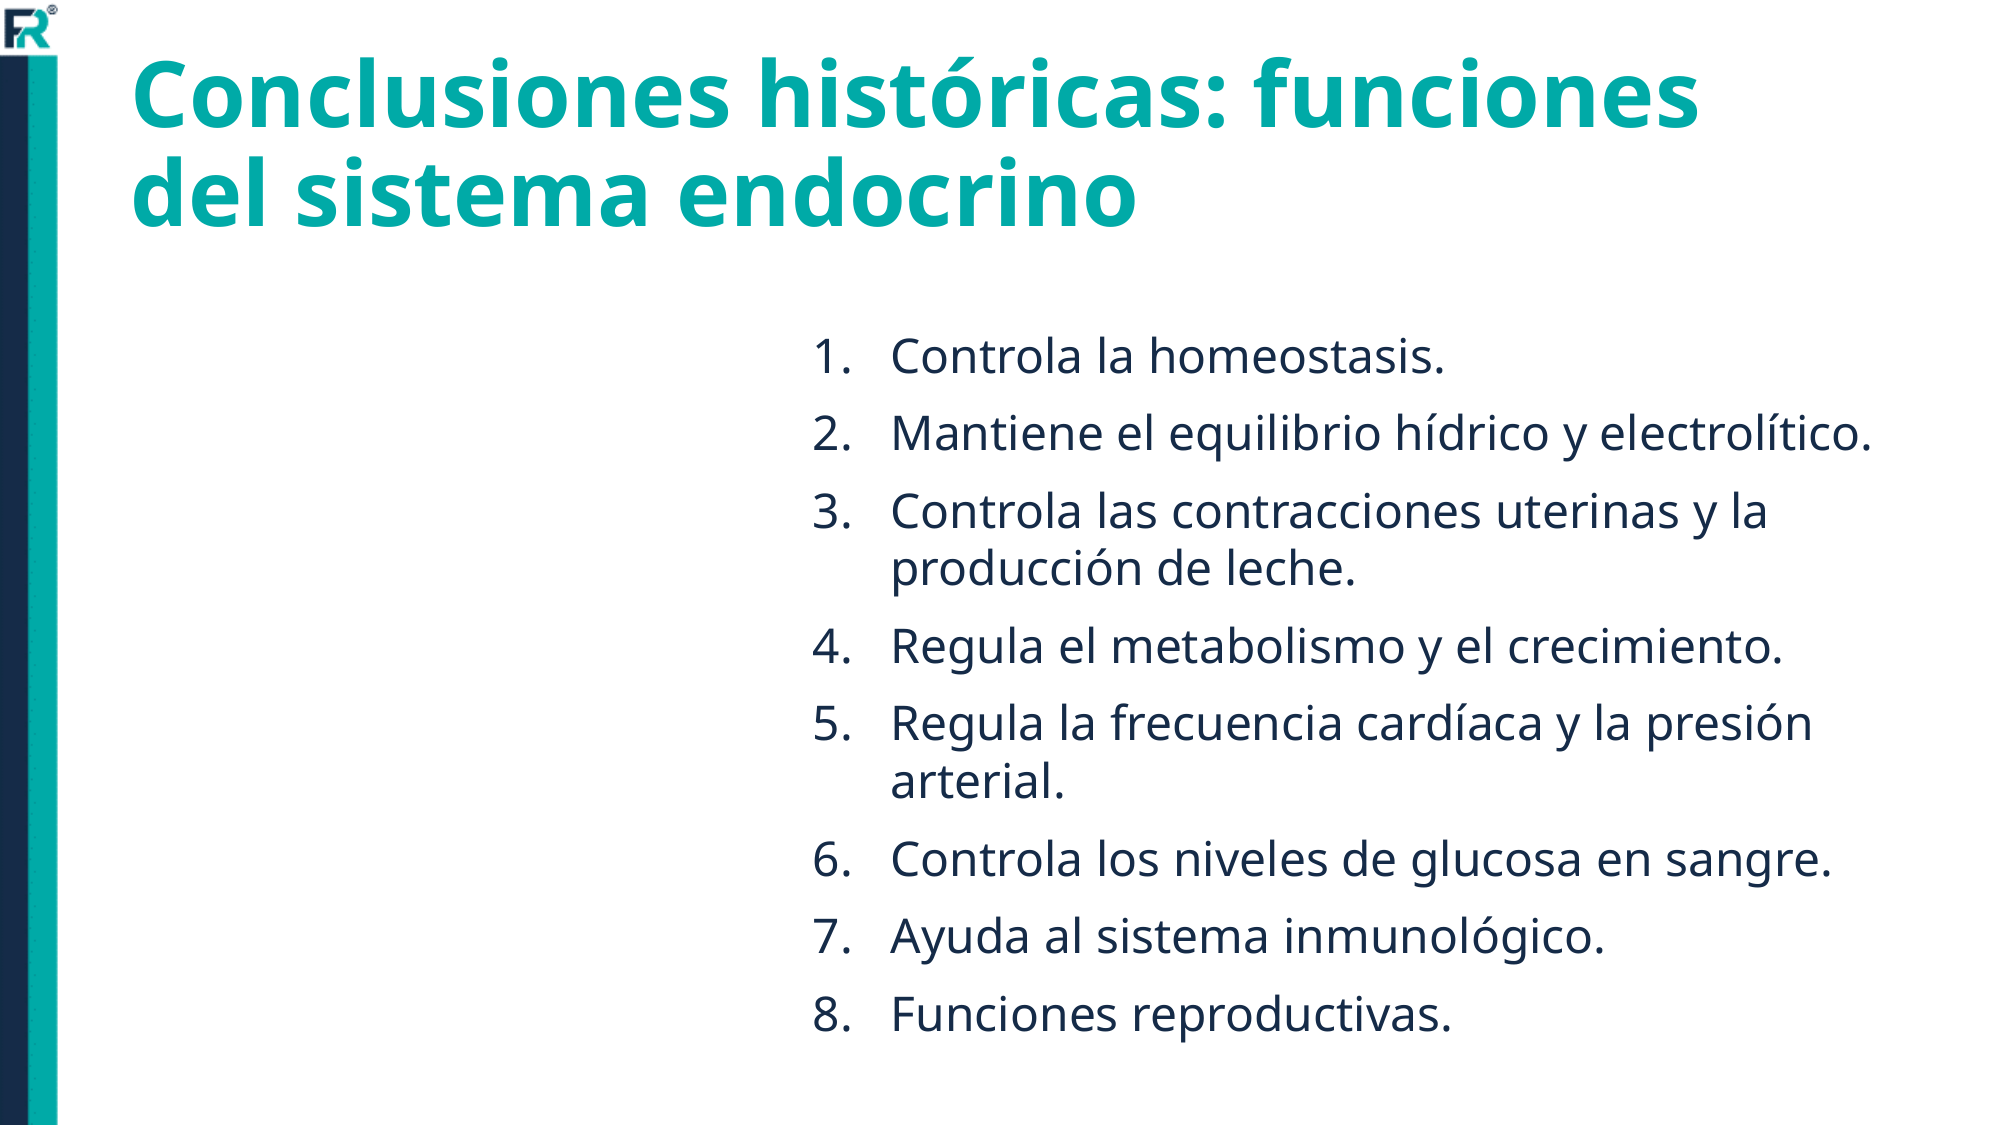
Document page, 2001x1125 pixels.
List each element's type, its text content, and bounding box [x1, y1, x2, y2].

list Controla la homeostasis. Mantiene el equilibrio hídrico y electrolítico. Controla las contracciones uterinas y la producción de leche. Regula el metabolismo y el crecimiento. Regula la frecuencia cardíaca y la presión arterial. Controla los niveles de glucosa en sangre. Ayuda al sistema inmunológico. Funciones reproductivas. [797, 317, 1906, 1060]
title Conclusiones históricas: funciones del sistema endocrino [115, 38, 1841, 257]
picture [0, 0, 2001, 1125]
